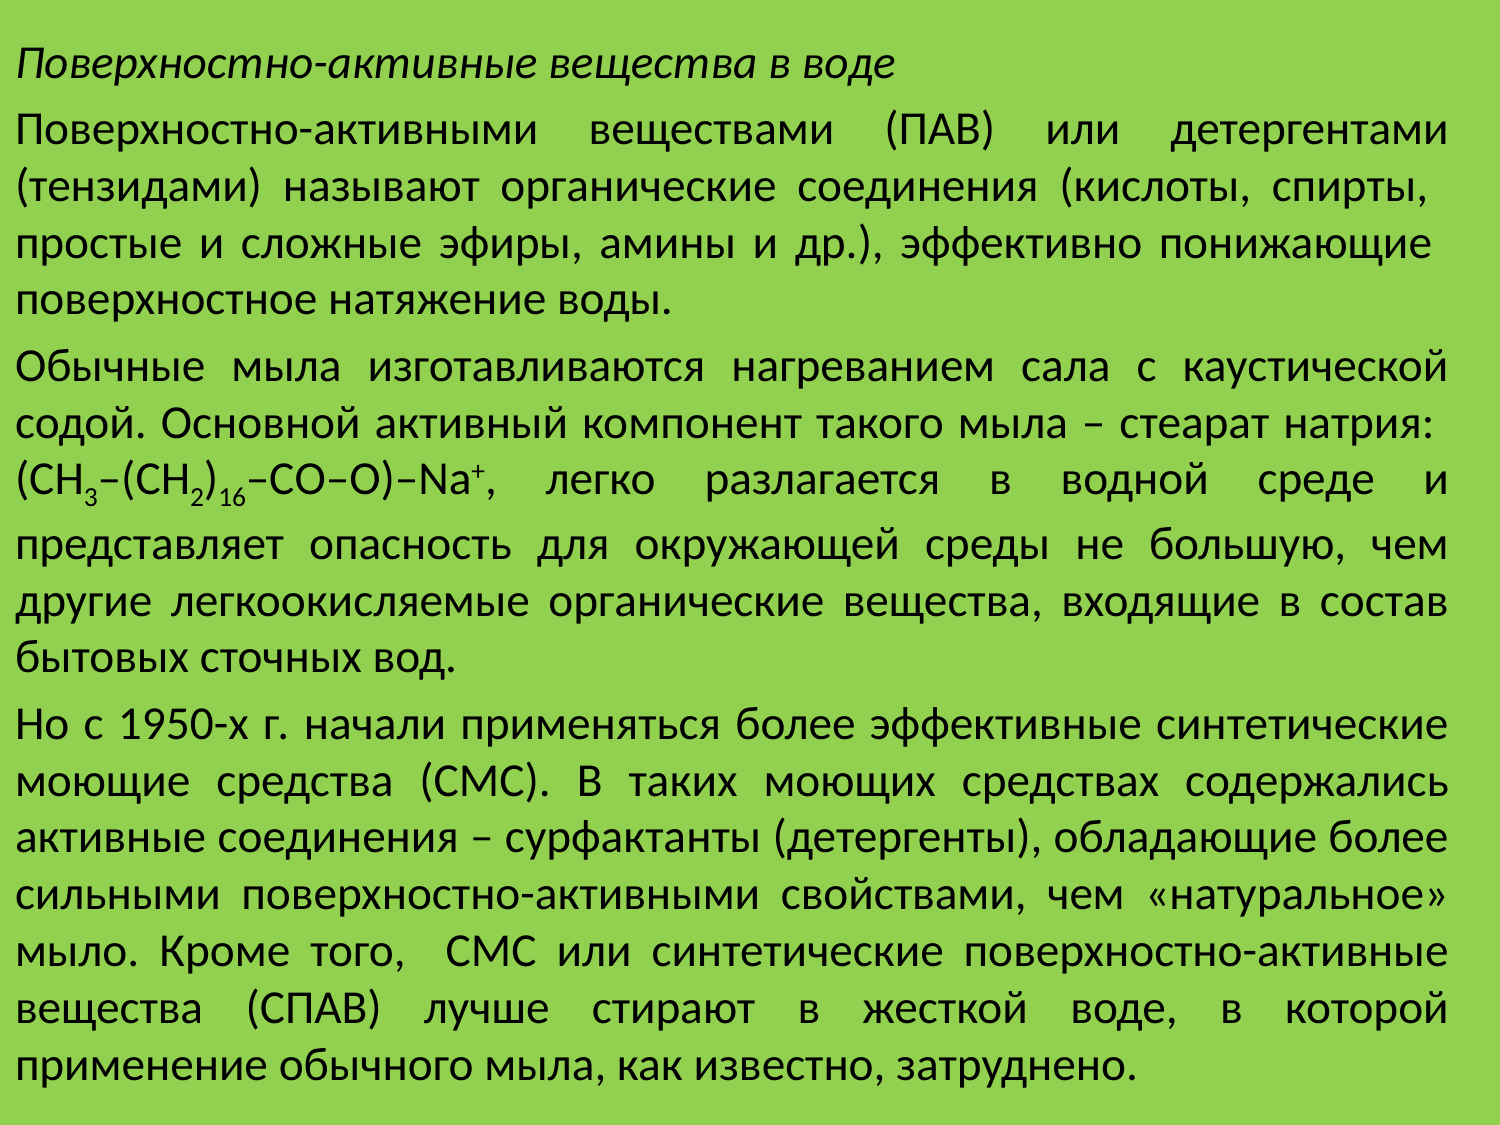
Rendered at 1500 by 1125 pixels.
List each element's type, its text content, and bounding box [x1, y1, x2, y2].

list Поверхностно-активные вещества в воде Поверхностно-активными веществами (ПАВ) или детергентами (тензидами) называют органические соединения (кислоты, спирты, простые и сложные эфиры, амины и др.), эффективно понижающие поверхностное натяжение воды. Обычные мыла изготавливаются нагреванием сала с каустической содой. Основной активный компонент такого мыла – стеарат натрия: (СH3–(CH2)16–СO–O)–Na+, легко разлагается в водной среде и представляет опасность для окружающей среды не большую, чем другие легкоокисляемые органические вещества, входящие в состав бытовых сточных вод. Но с 1950-х г. начали применяться более эффективные синтетические моющие средства (СМС). В таких моющих средствах содержались активные соединения – сурфактанты (детергенты), обладающие более сильными поверхностно-активными свойствами, чем «натуральное» мыло. Кроме того, СМС или синтетические поверхностно-активные вещества (СПАВ) лучше стирают в жесткой воде, в которой применение обычного мыла, как известно, затруднено. [0, 23, 1465, 1125]
